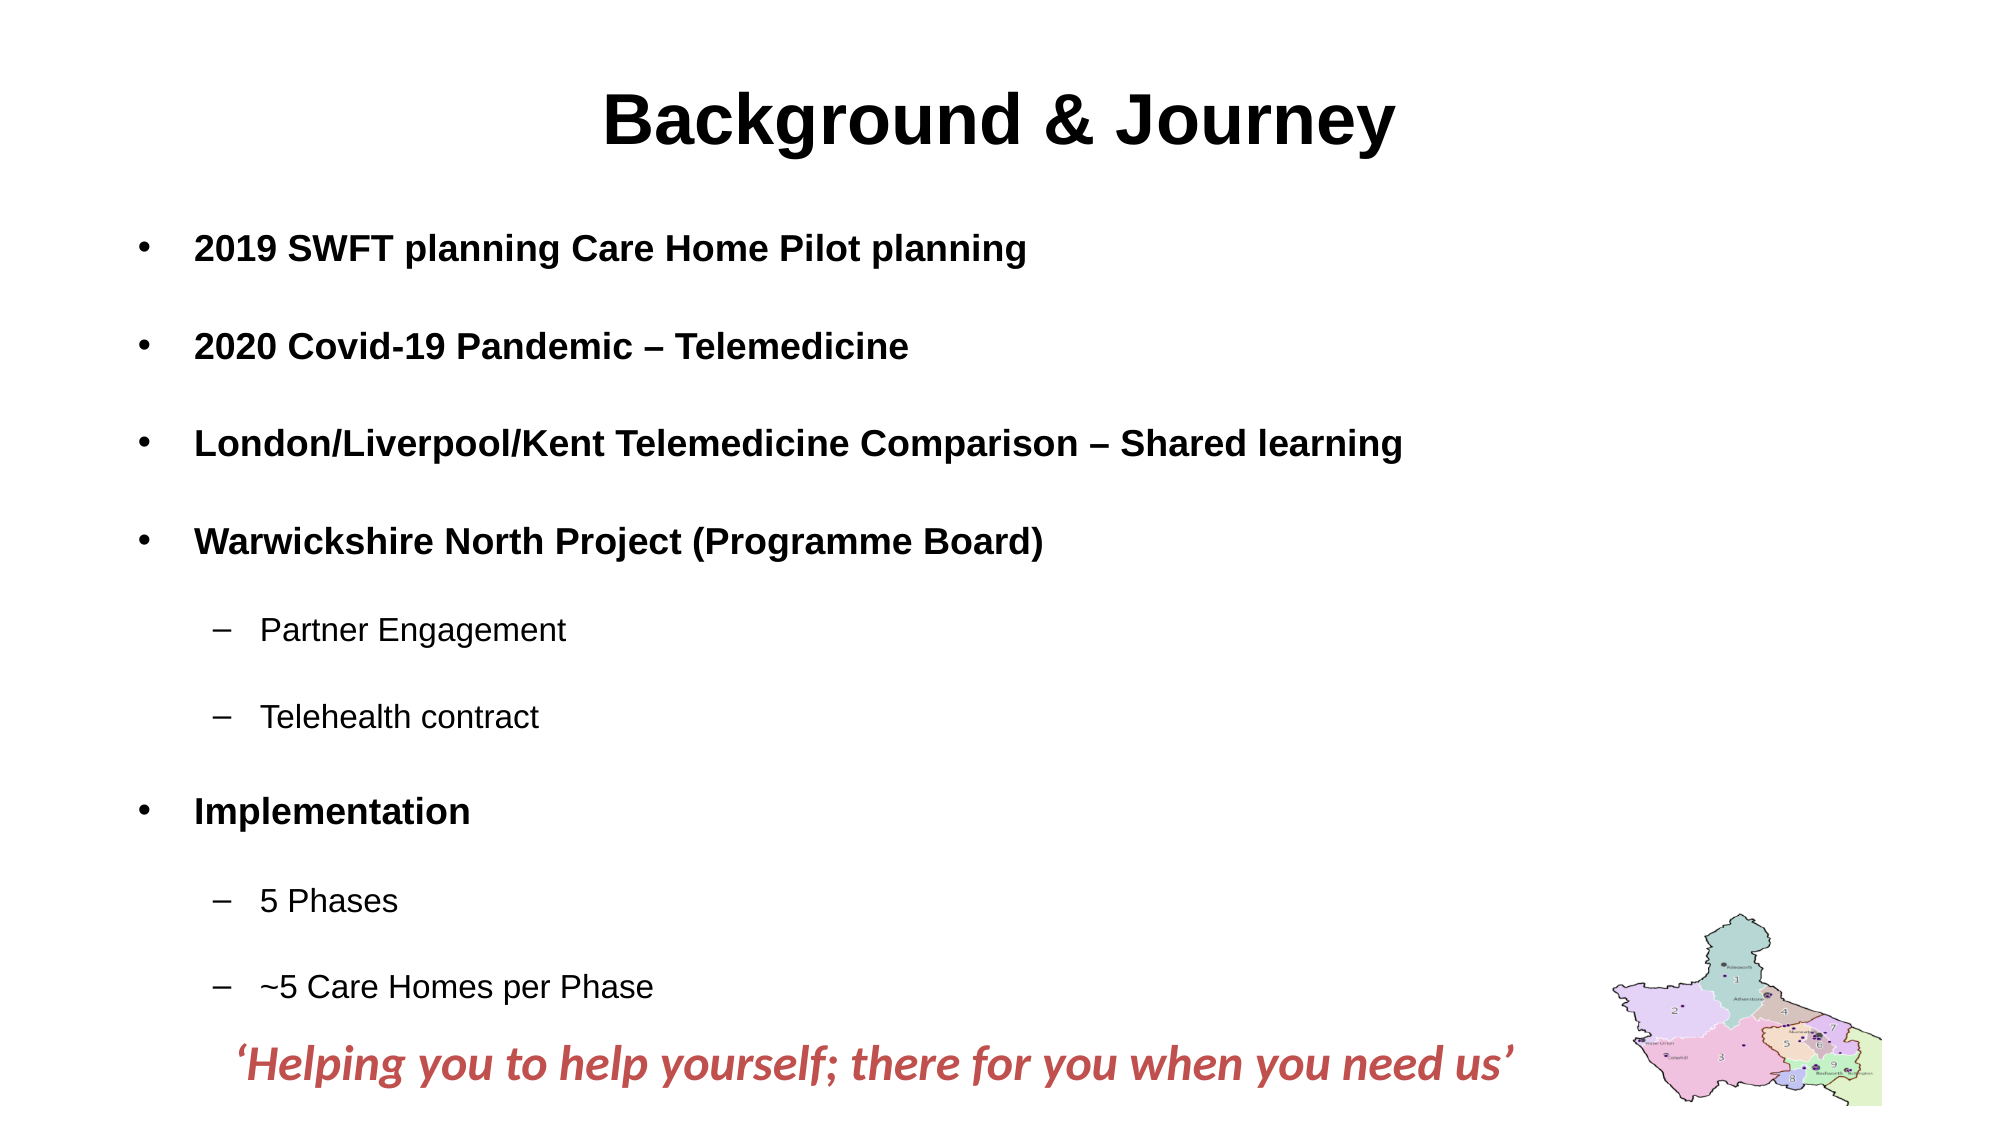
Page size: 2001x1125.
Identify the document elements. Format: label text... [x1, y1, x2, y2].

picture [1598, 906, 1883, 1106]
text_box Background & Journey [581, 62, 1419, 169]
text_box 2019 SWFT planning Care Home Pilot planning 2020 Covid-19 Pandemic – Telemedicine London/Liverpool/Kent Telemedicine Comparison – Shared learning Warwickshire North Project (Programme Board) Partner Engagement Telehealth contract Implementation 5 Phases ~5 Care Homes per Phase [117, 169, 1918, 1021]
text_box ‘Helping you to help yourself; there for you when you need us’ [117, 1021, 1598, 1101]
